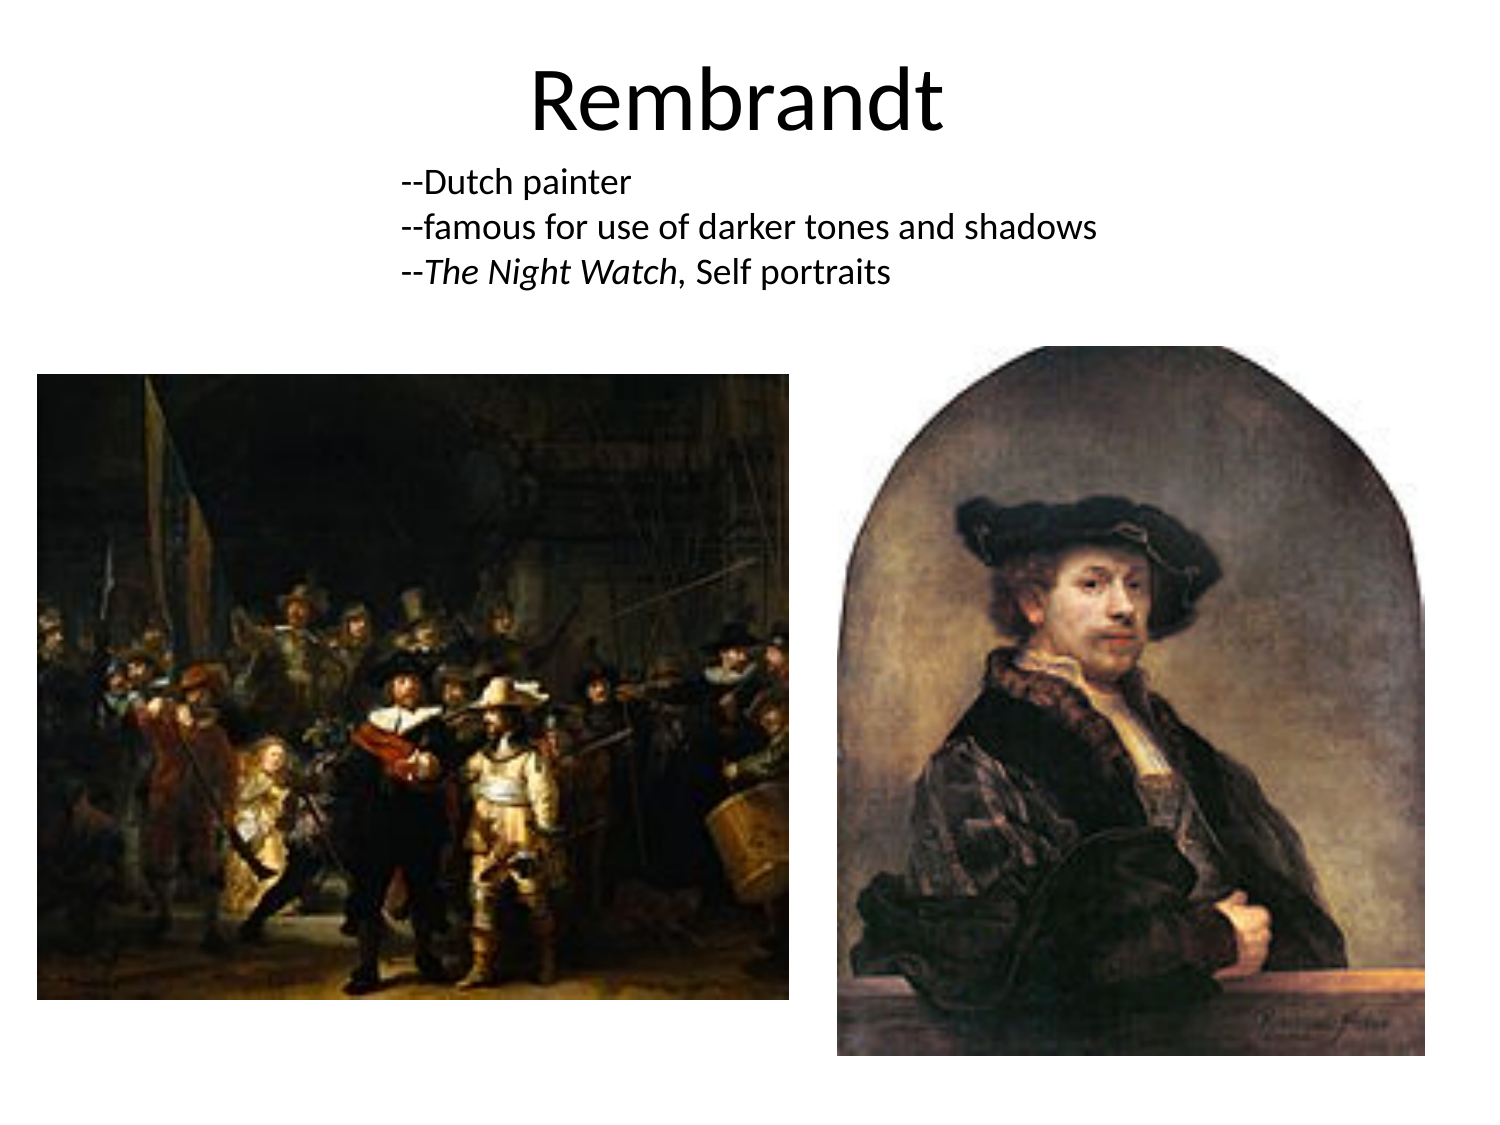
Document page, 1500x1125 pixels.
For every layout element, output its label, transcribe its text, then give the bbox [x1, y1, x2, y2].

picture [37, 374, 790, 1001]
picture [837, 346, 1426, 1056]
title Rembrandt [62, 0, 1413, 188]
text_box --Dutch painter --famous for use of darker tones and shadows --The Night Watch, Self portraits [386, 149, 1114, 345]
